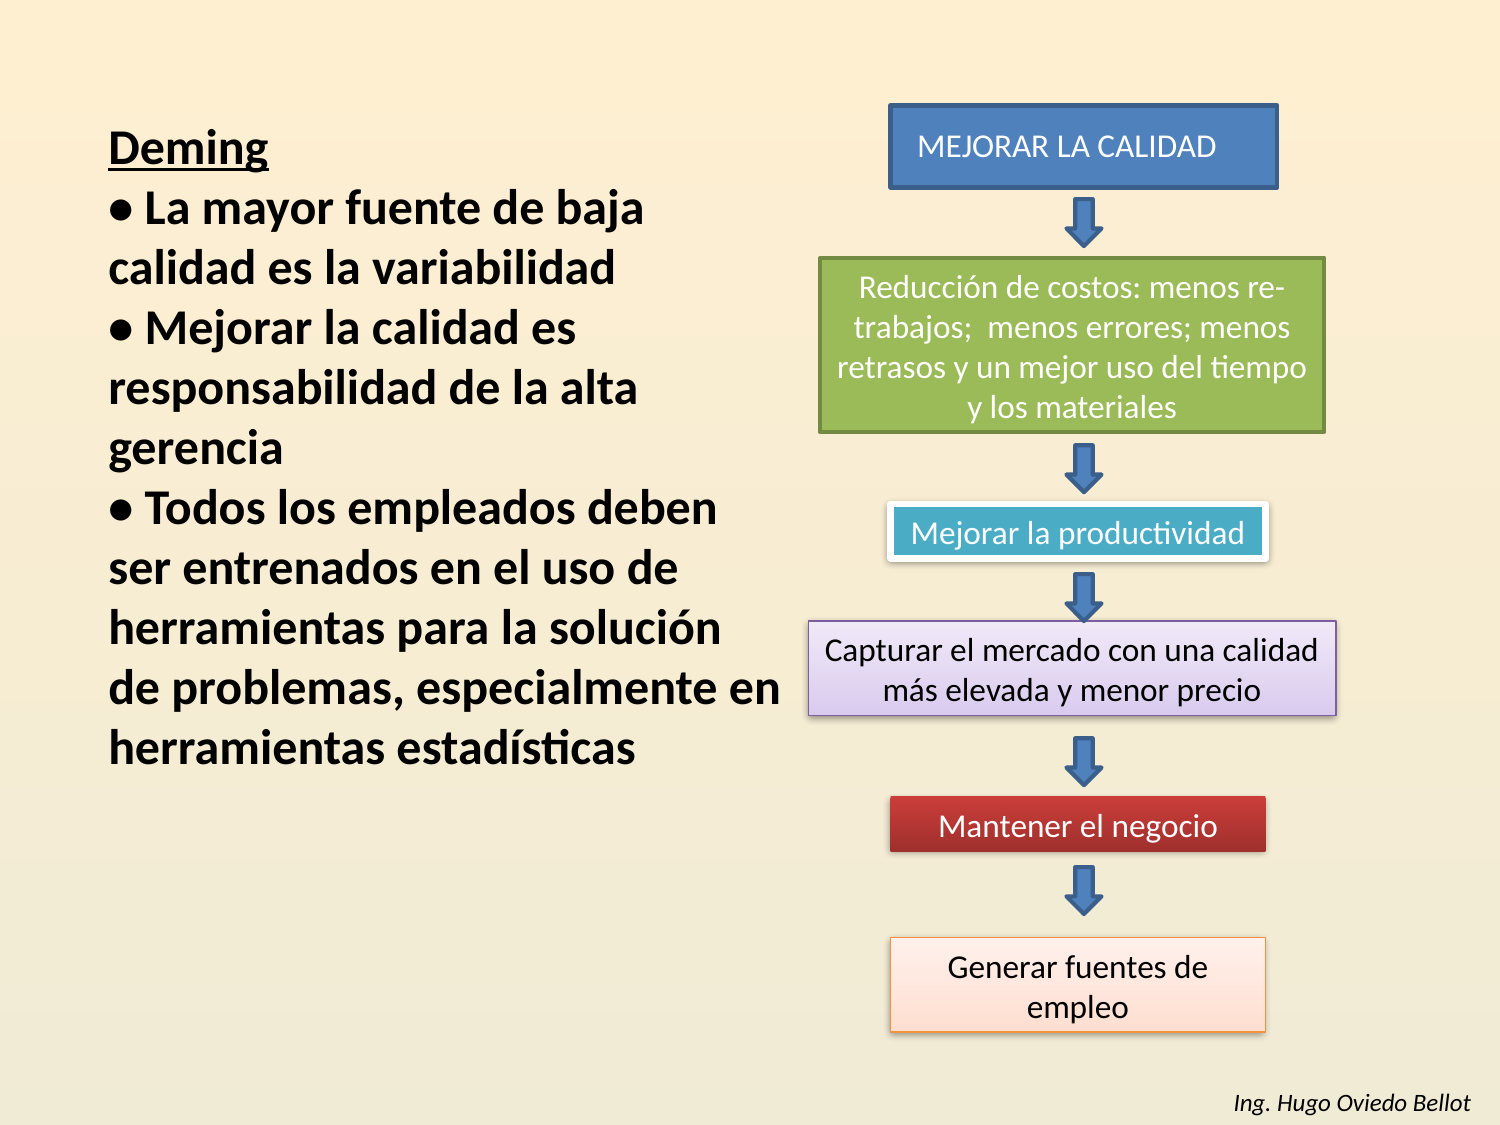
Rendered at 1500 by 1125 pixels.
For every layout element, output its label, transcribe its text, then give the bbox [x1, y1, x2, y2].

text_box Generar fuentes de empleo [890, 937, 1266, 1033]
text_box Deming • La mayor fuente de baja calidad es la variabilidad • Mejorar la calidad es responsabilidad de la alta gerencia • Todos los empleados deben ser entrenados en el uso de herramientas para la solución de problemas, especialmente en herramientas estadísticas [93, 46, 797, 842]
text_box [888, 103, 1279, 190]
text_box Ing. Hugo Oviedo Bellot [1218, 1079, 1500, 1125]
text_box Mantener el negocio [890, 796, 1266, 852]
text_box [1064, 443, 1104, 495]
text_box [1064, 572, 1104, 624]
text_box MEJORAR LA CALIDAD [902, 117, 1278, 172]
text_box Capturar el mercado con una calidad más elevada y menor precio [808, 620, 1337, 716]
text_box Reducción de costos: menos re-trabajos; menos errores; menos retrasos y un mejor uso del tiempo y los materiales [818, 256, 1326, 434]
text_box [1064, 865, 1104, 917]
text_box [1064, 736, 1104, 788]
text_box Mejorar la productividad [887, 501, 1269, 562]
text_box [1064, 197, 1104, 249]
